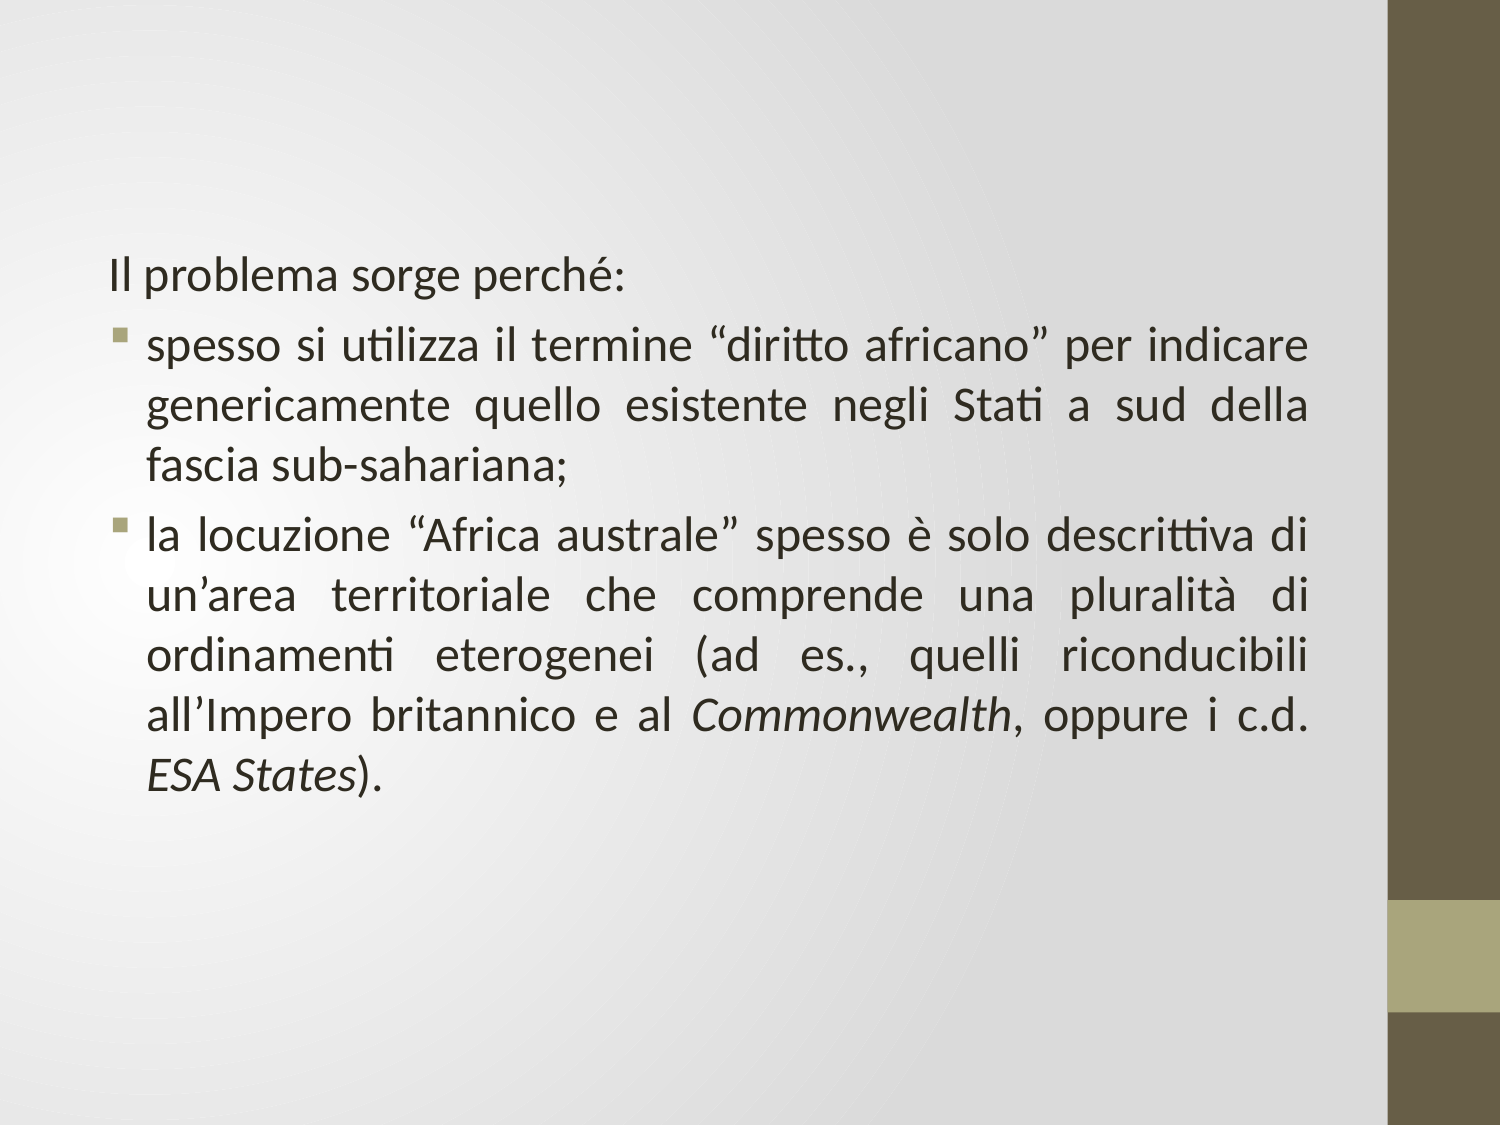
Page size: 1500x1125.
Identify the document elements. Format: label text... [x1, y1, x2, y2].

list Il problema sorge perché: spesso si utilizza il termine “diritto africano” per indicare genericamente quello esistente negli Stati a sud della fascia sub-sahariana; la locuzione “Africa australe” spesso è solo descrittiva di un’area territoriale che comprende una pluralità di ordinamenti eterogenei (ad es., quelli riconducibili all’Impero britannico e al Commonwealth, oppure i c.d. ESA States). [75, 93, 1325, 1051]
